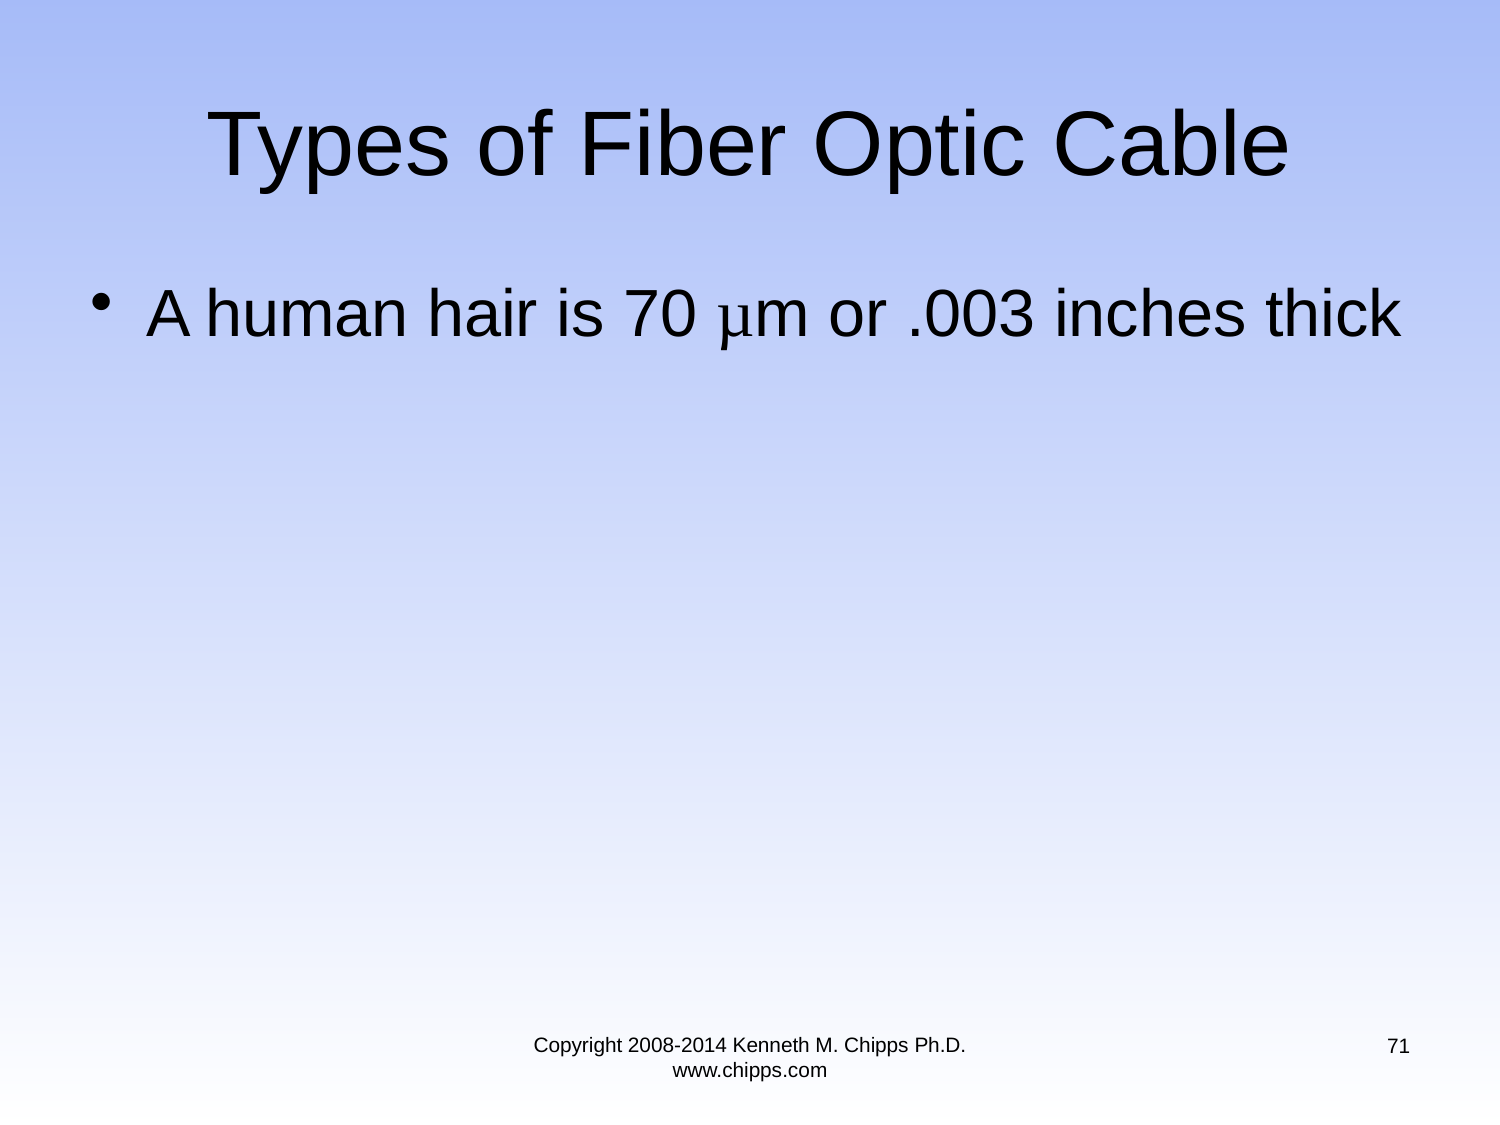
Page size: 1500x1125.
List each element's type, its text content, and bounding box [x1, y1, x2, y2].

list A human hair is 70 µm or .003 inches thick [75, 262, 1425, 1005]
slide_number 140 [1425, 114, 1500, 118]
title Types of Fiber Optic Cable [75, 45, 1425, 233]
slide_number 71 [1074, 1024, 1426, 1104]
footer Copyright 2008-2014 Kenneth M. Chipps Ph.D. www.chipps.com [449, 1024, 1051, 1103]
slide_number 140 [0, 114, 75, 118]
